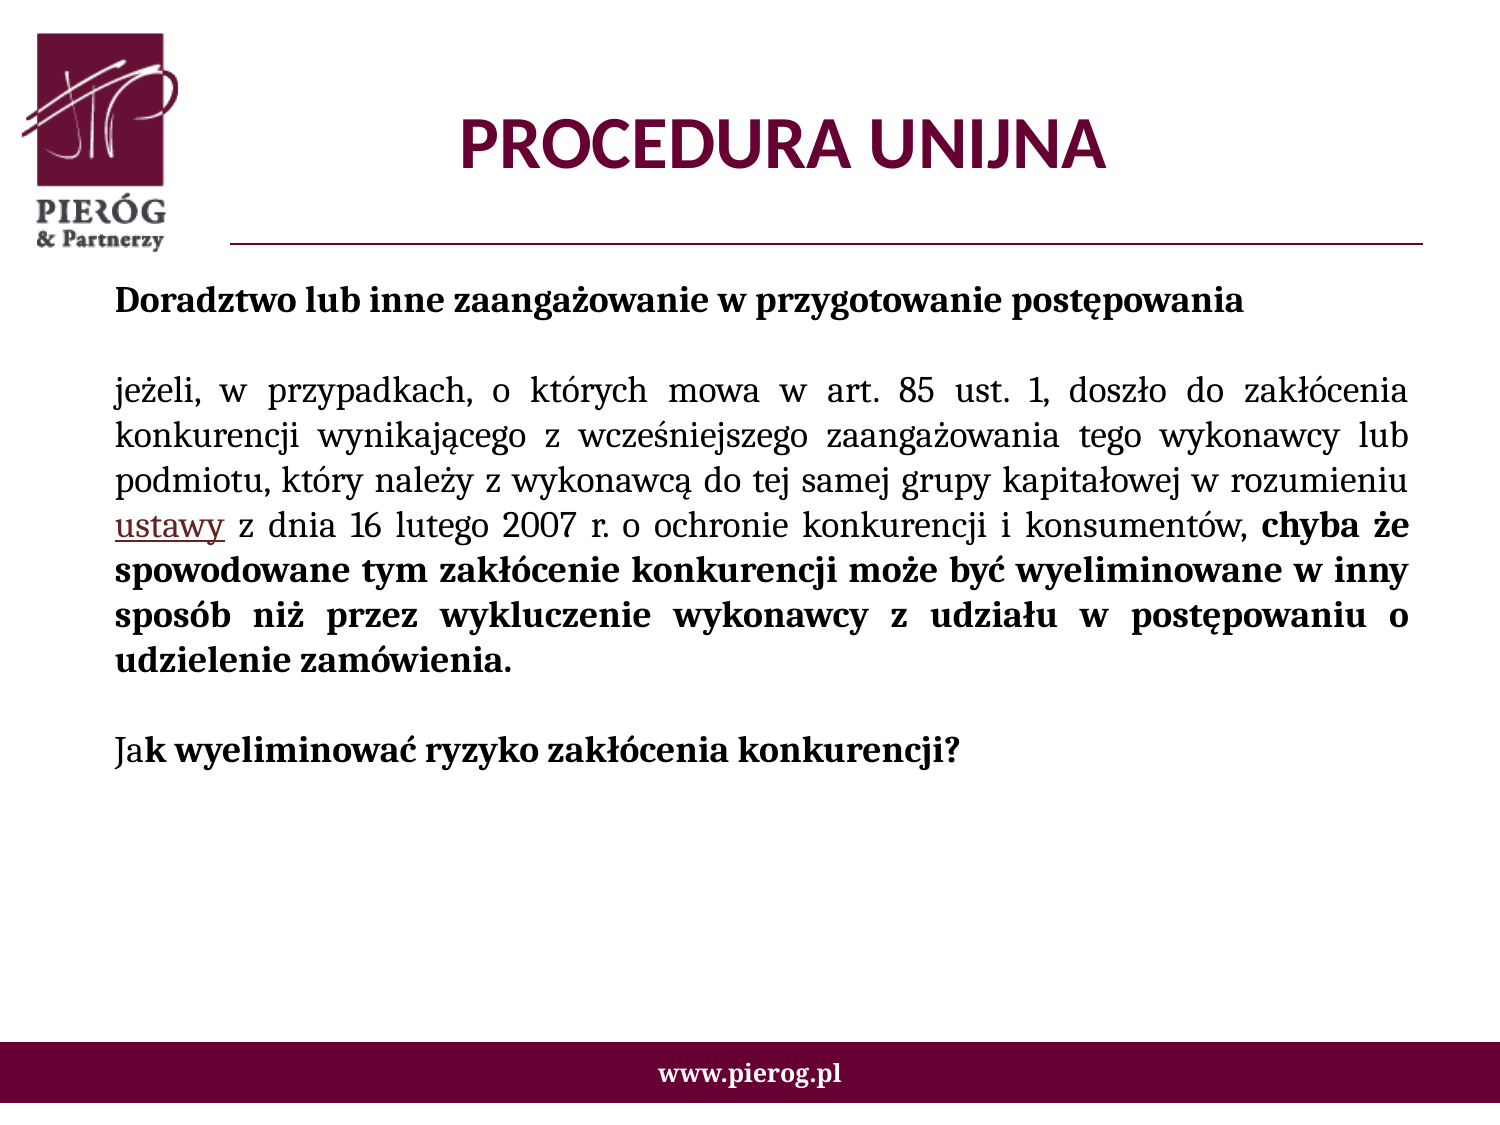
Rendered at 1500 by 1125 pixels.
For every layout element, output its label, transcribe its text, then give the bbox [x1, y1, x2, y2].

picture [0, 0, 205, 279]
text_box Doradztwo lub inne zaangażowanie w przygotowanie postępowania jeżeli, w przypadkach, o których mowa w art. 85 ust. 1, doszło do zakłócenia konkurencji wynikającego z wcześniejszego zaangażowania tego wykonawcy lub podmiotu, który należy z wykonawcą do tej samej grupy kapitałowej w rozumieniu ustawy z dnia 16 lutego 2007 r. o ochronie konkurencji i konsumentów, chyba że spowodowane tym zakłócenie konkurencji może być wyeliminowane w inny sposób niż przez wykluczenie wykonawcy z udziału w postępowaniu o udzielenie zamówienia. Jak wyeliminować ryzyko zakłócenia konkurencji? [100, 267, 1425, 822]
title PROCEDURA UNIJNA [75, 45, 1425, 233]
